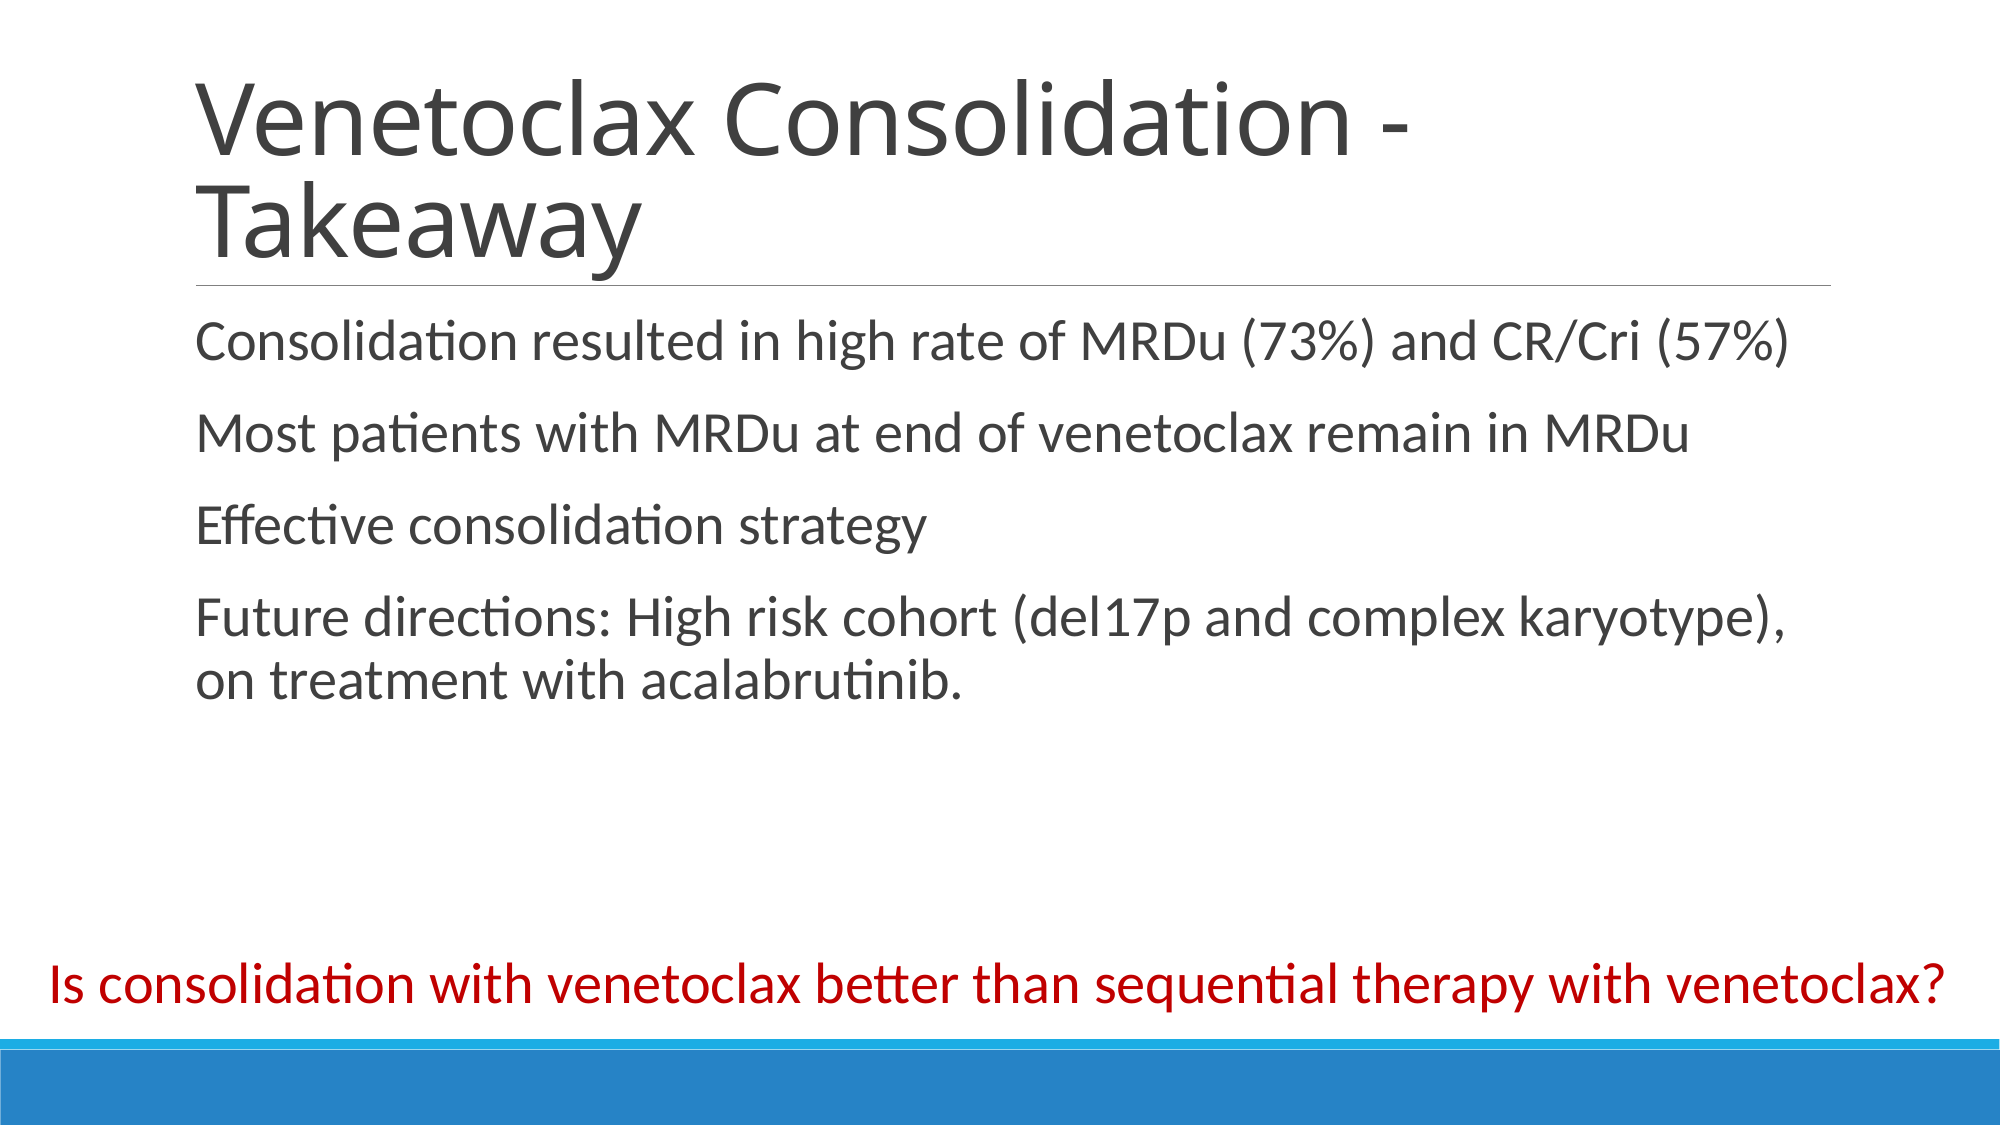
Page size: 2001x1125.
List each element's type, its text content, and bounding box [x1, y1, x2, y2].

list Consolidation resulted in high rate of MRDu (73%) and CR/Cri (57%) Most patients with MRDu at end of venetoclax remain in MRDu Effective consolidation strategy Future directions: High risk cohort (del17p and complex karyotype), on treatment with acalabrutinib. [180, 302, 1830, 937]
title Venetoclax Consolidation - Takeaway [180, 47, 1830, 285]
text_box Is consolidation with venetoclax better than sequential therapy with venetoclax? [9, 937, 2000, 1023]
